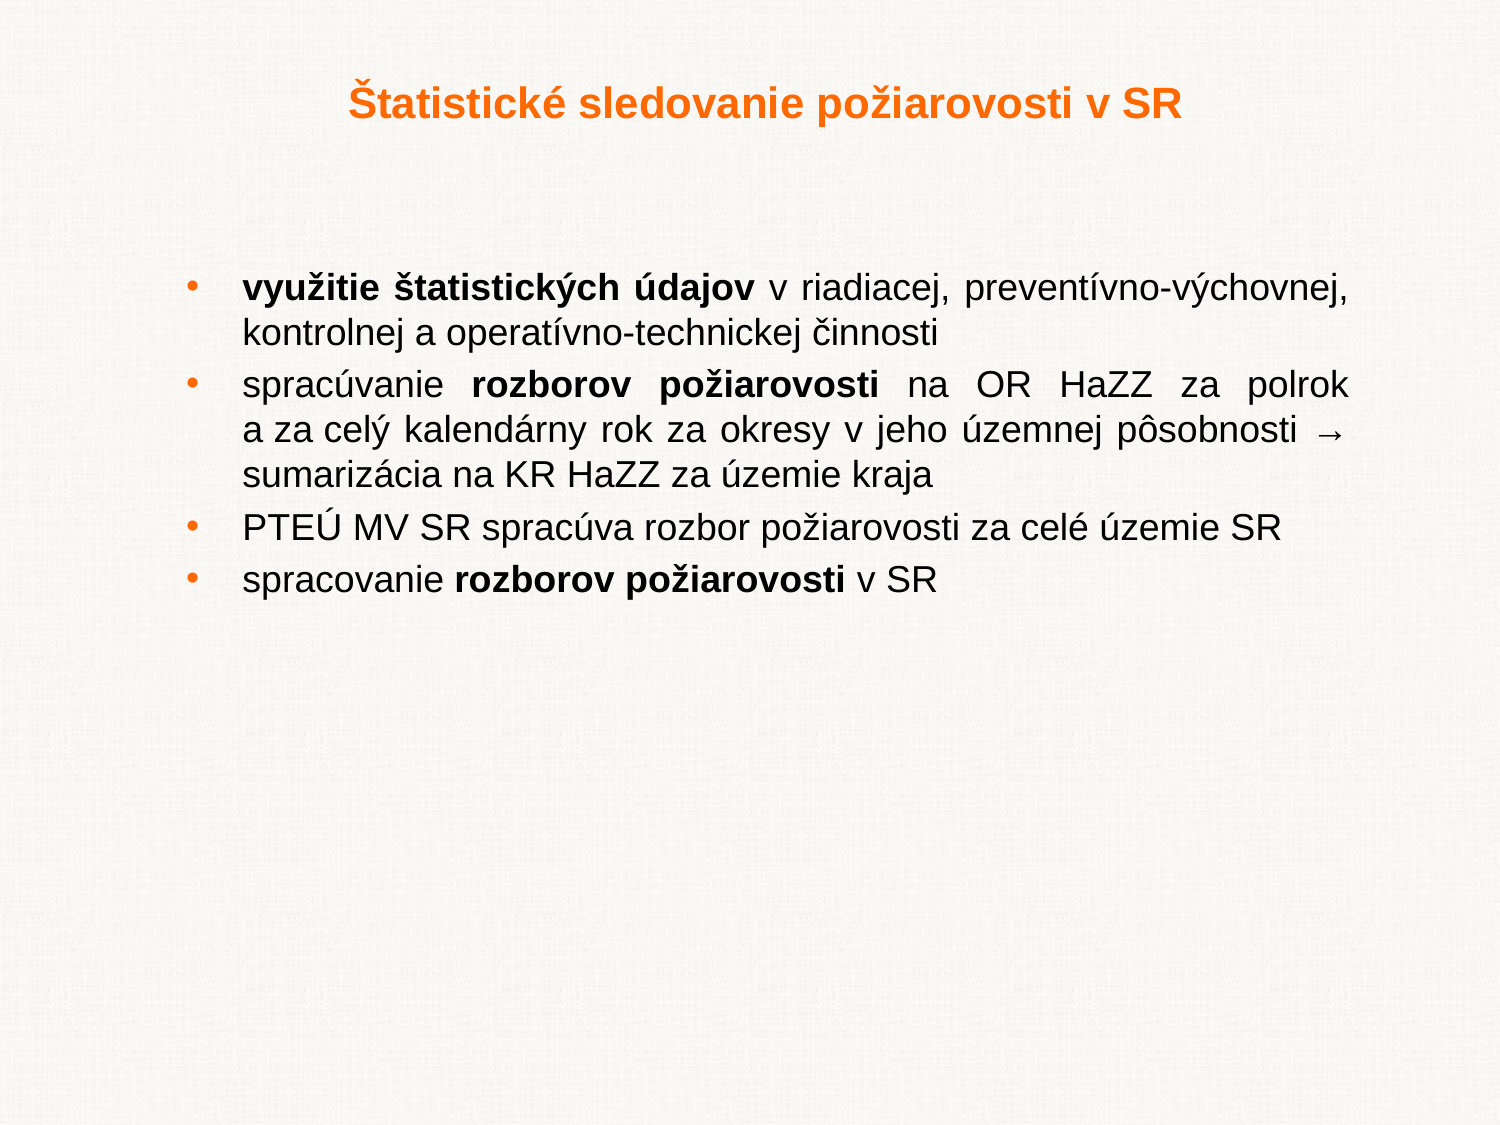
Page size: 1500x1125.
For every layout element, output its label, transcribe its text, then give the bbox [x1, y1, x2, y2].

text_box využitie štatistických údajov v riadiacej, preventívno-výchovnej, kontrolnej a operatívno-technickej činnosti spracúvanie rozborov požiarovosti na OR HaZZ za polrok a za celý kalendárny rok za okresy v jeho územnej pôsobnosti → sumarizácia na KR HaZZ za územie kraja PTEÚ MV SR spracúva rozbor požiarovosti za celé územie SR spracovanie rozborov požiarovosti v SR [171, 255, 1365, 721]
text_box Štatistické sledovanie požiarovosti v SR [88, 0, 1445, 219]
